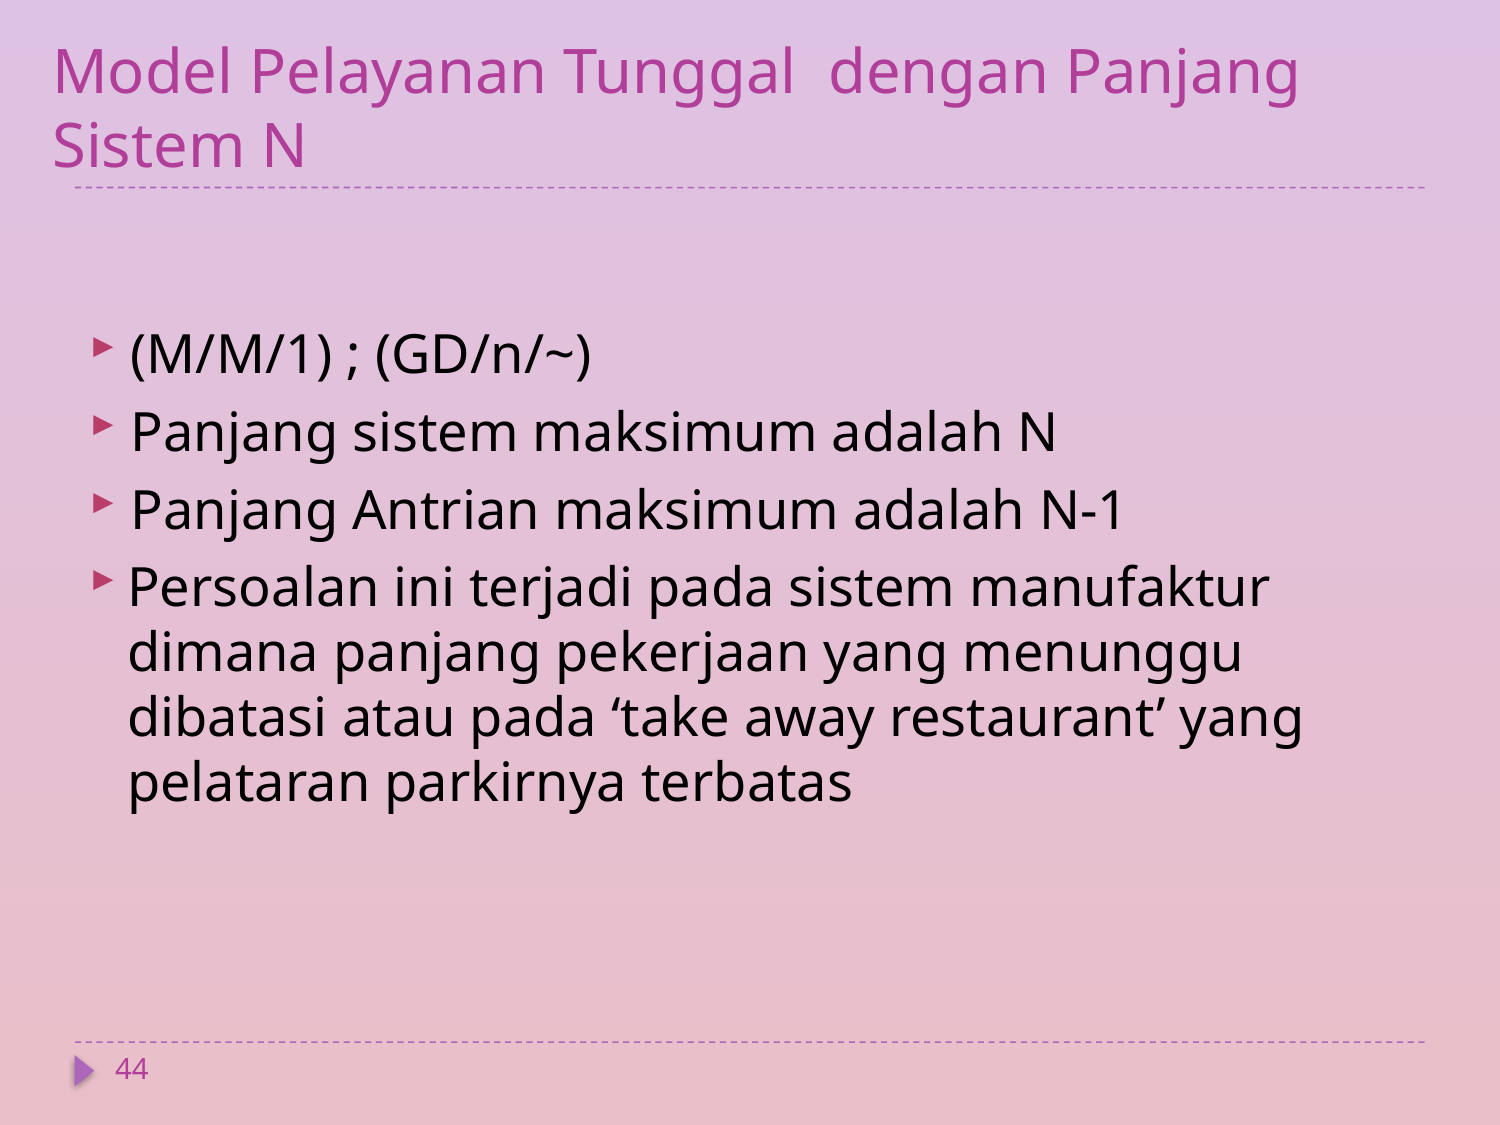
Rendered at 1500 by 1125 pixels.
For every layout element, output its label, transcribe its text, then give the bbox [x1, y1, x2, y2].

title Model Pelayanan Tunggal dengan Panjang Sistem N [37, 75, 1463, 106]
list (M/M/1) ; (GD/n/~) Panjang sistem maksimum adalah N Panjang Antrian maksimum adalah N-1 Persoalan ini terjadi pada sistem manufaktur dimana panjang pekerjaan yang menunggu dibatasi atau pada ‘take away restaurant’ yang pelataran parkirnya terbatas [75, 200, 1425, 1010]
slide_number 44 [100, 1042, 426, 1103]
text_box [0, 0, 1500, 75]
title Model Pelayanan Tunggal dengan Panjang Sistem N [37, 107, 1463, 188]
